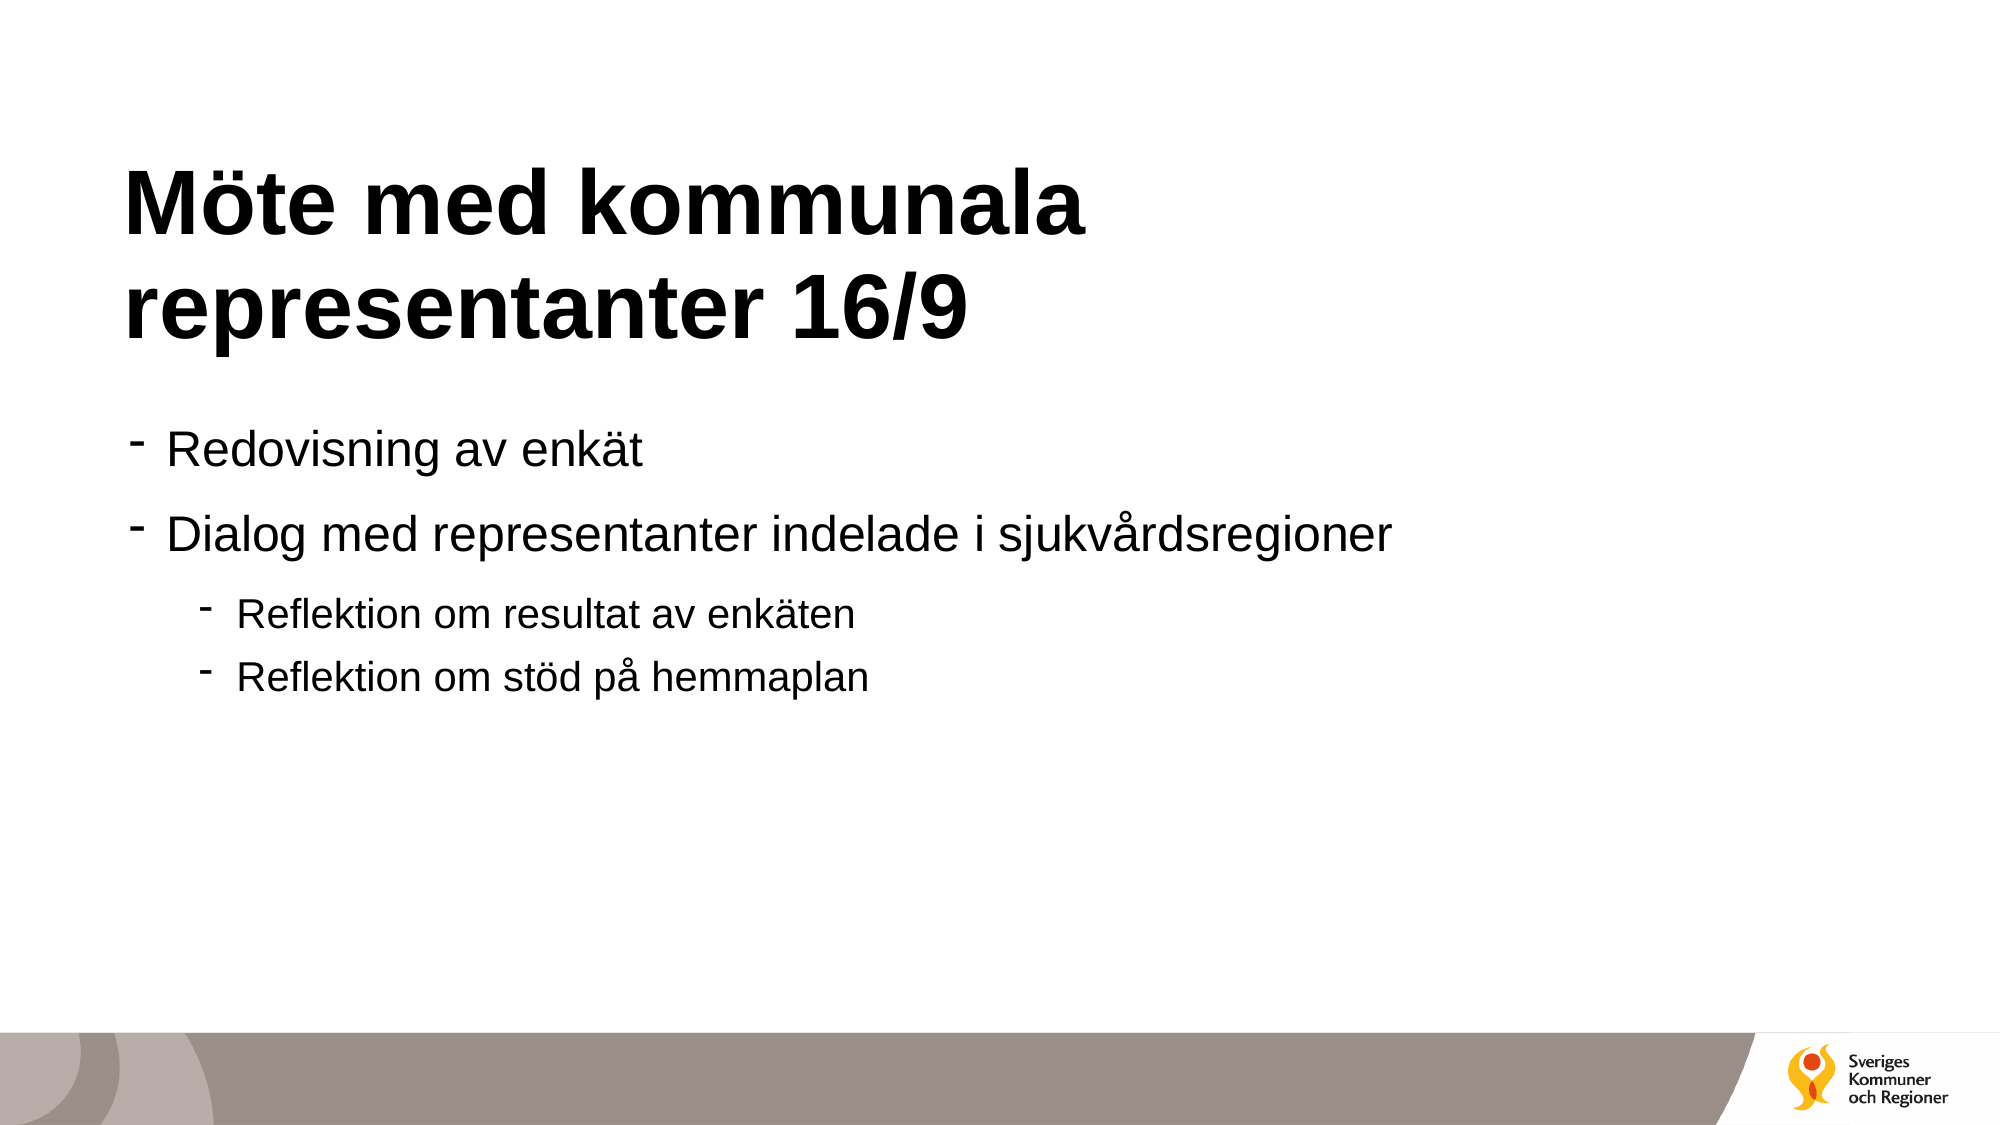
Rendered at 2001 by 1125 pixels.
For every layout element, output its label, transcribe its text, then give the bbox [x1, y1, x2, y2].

title Möte med kommunala representanter 16/9 [108, 143, 1686, 346]
list Redovisning av enkät Dialog med representanter indelade i sjukvårdsregioner Reflektion om resultat av enkäten Reflektion om stöd på hemmaplan [108, 409, 1686, 1023]
picture [0, 0, 2000, 1125]
